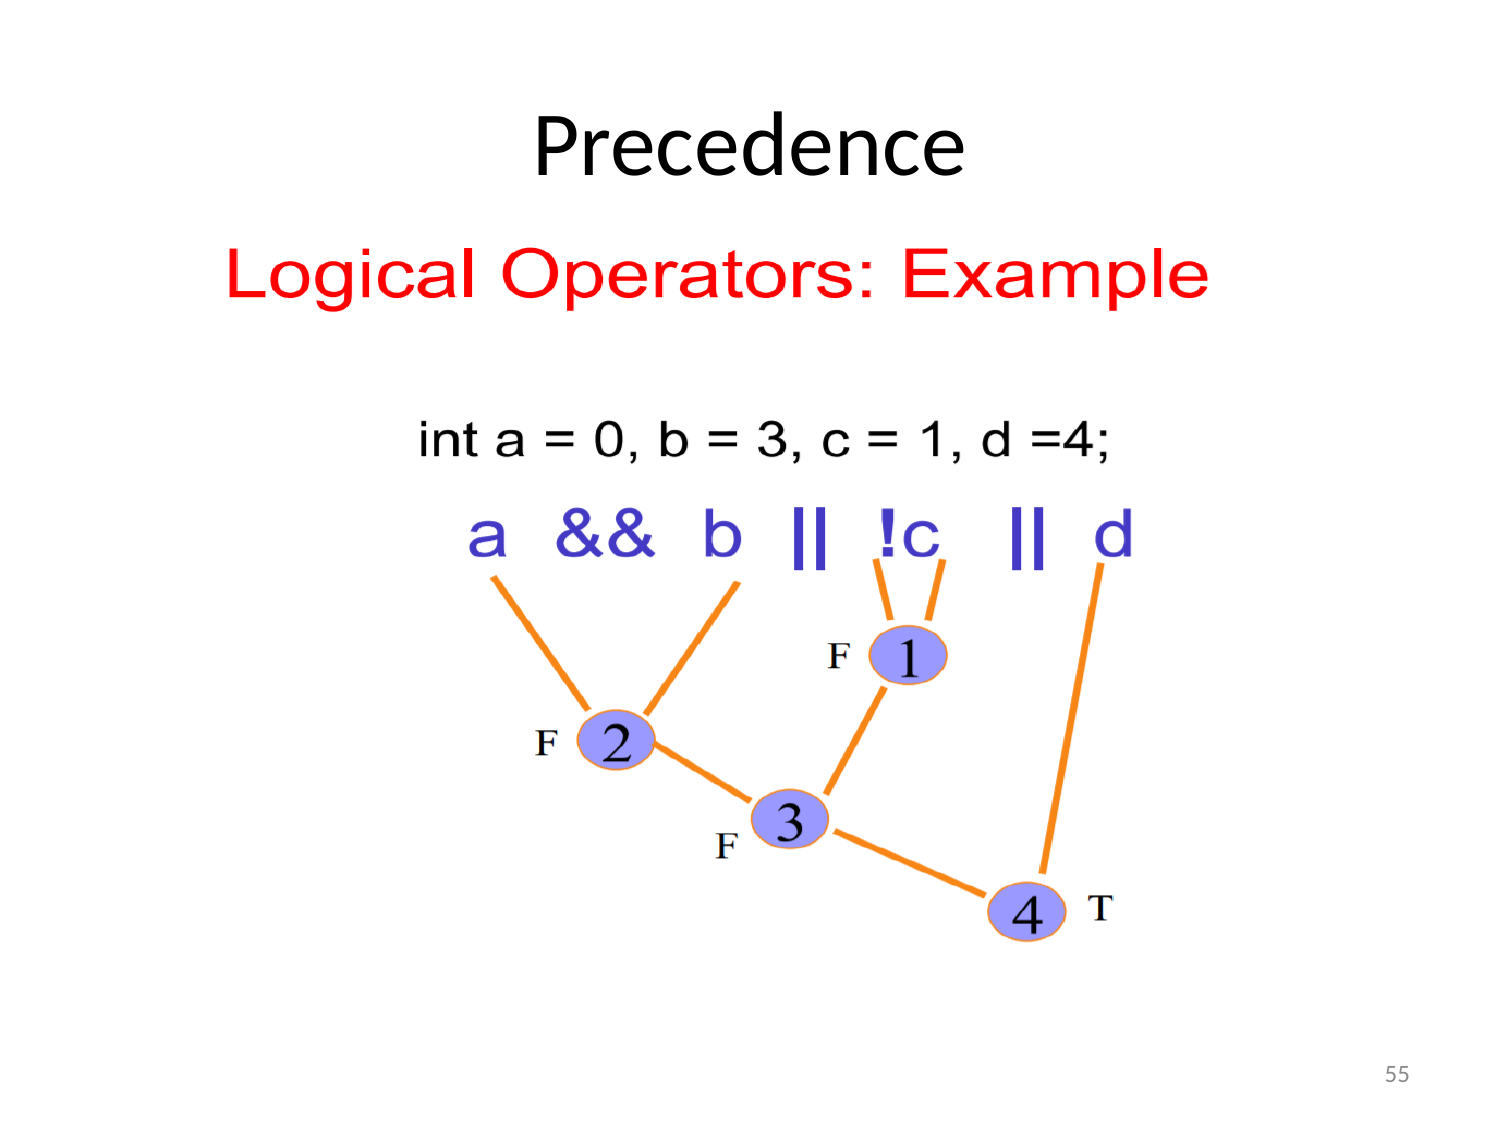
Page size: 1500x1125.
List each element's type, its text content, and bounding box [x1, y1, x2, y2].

slide_number 55 [1074, 1042, 1425, 1103]
title Precedence [75, 45, 1425, 233]
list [180, 234, 1319, 998]
